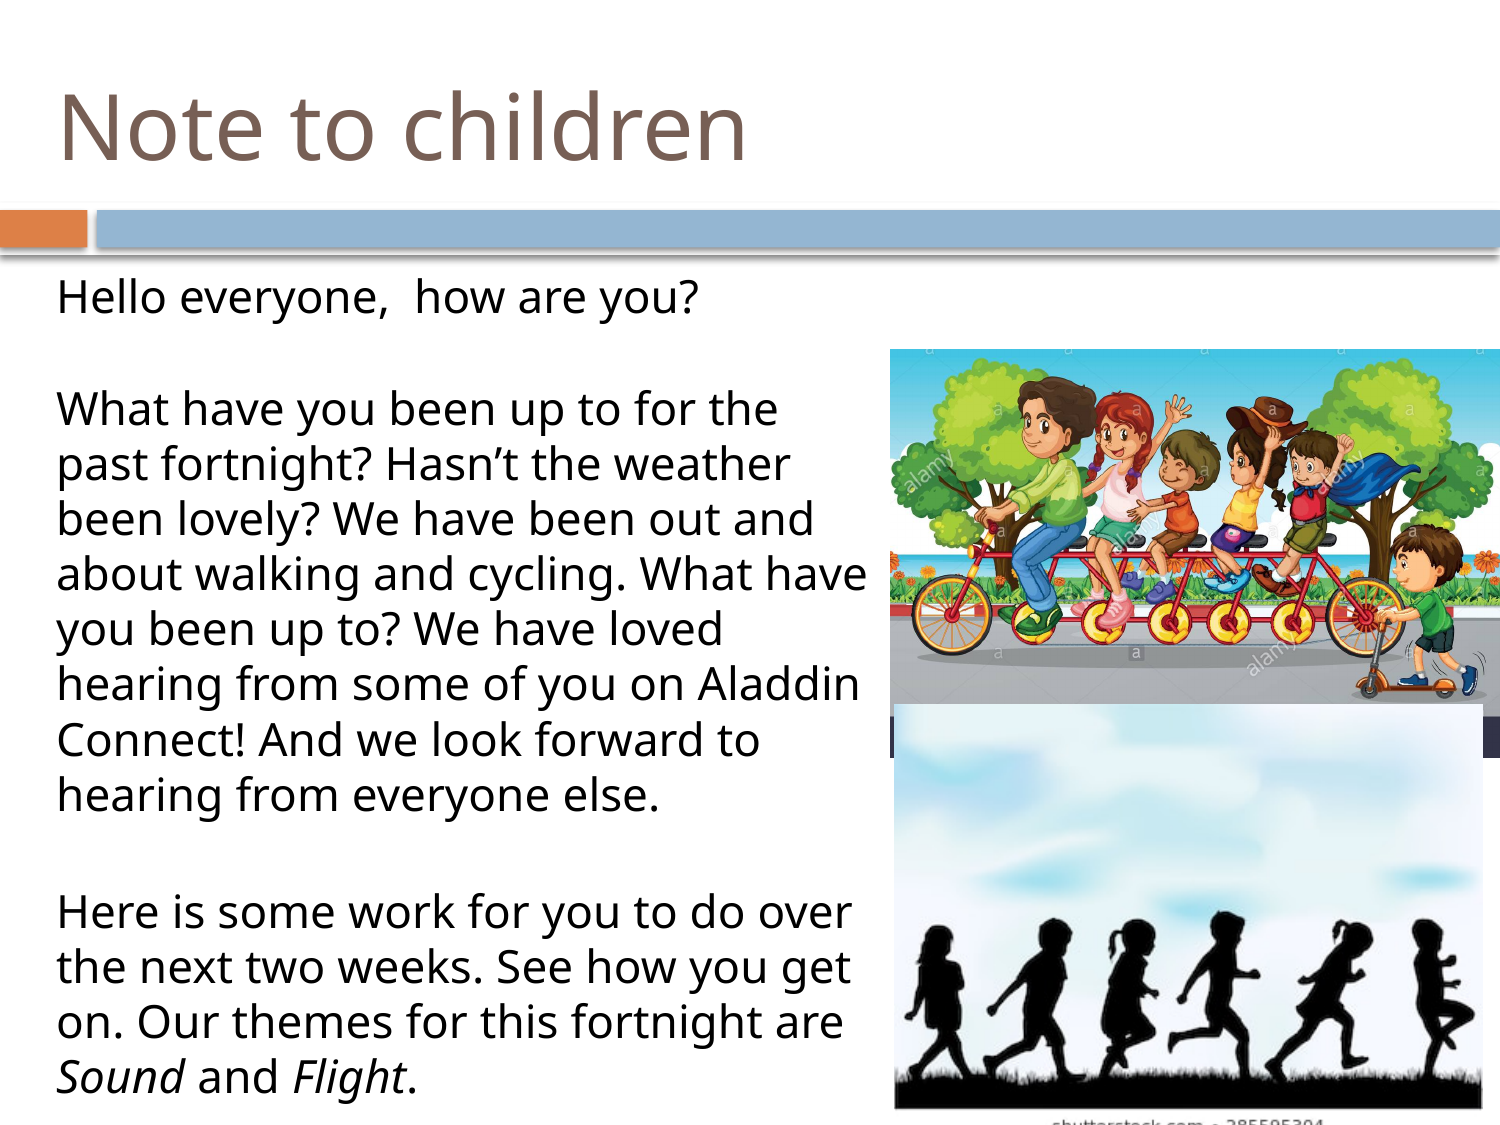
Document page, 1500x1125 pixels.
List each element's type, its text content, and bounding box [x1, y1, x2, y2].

title Note to children [41, 42, 1379, 206]
picture [889, 349, 1500, 1125]
list Hello everyone, how are you? What have you been up to for the past fortnight? Hasn’t the weather been lovely? We have been out and about walking and cycling. What have you been up to? We have loved hearing from some of you on Aladdin Connect! And we look forward to hearing from everyone else. Here is some work for you to do over the next two weeks. See how you get on. Our themes for this fortnight are Sound and Flight. [41, 260, 892, 1125]
